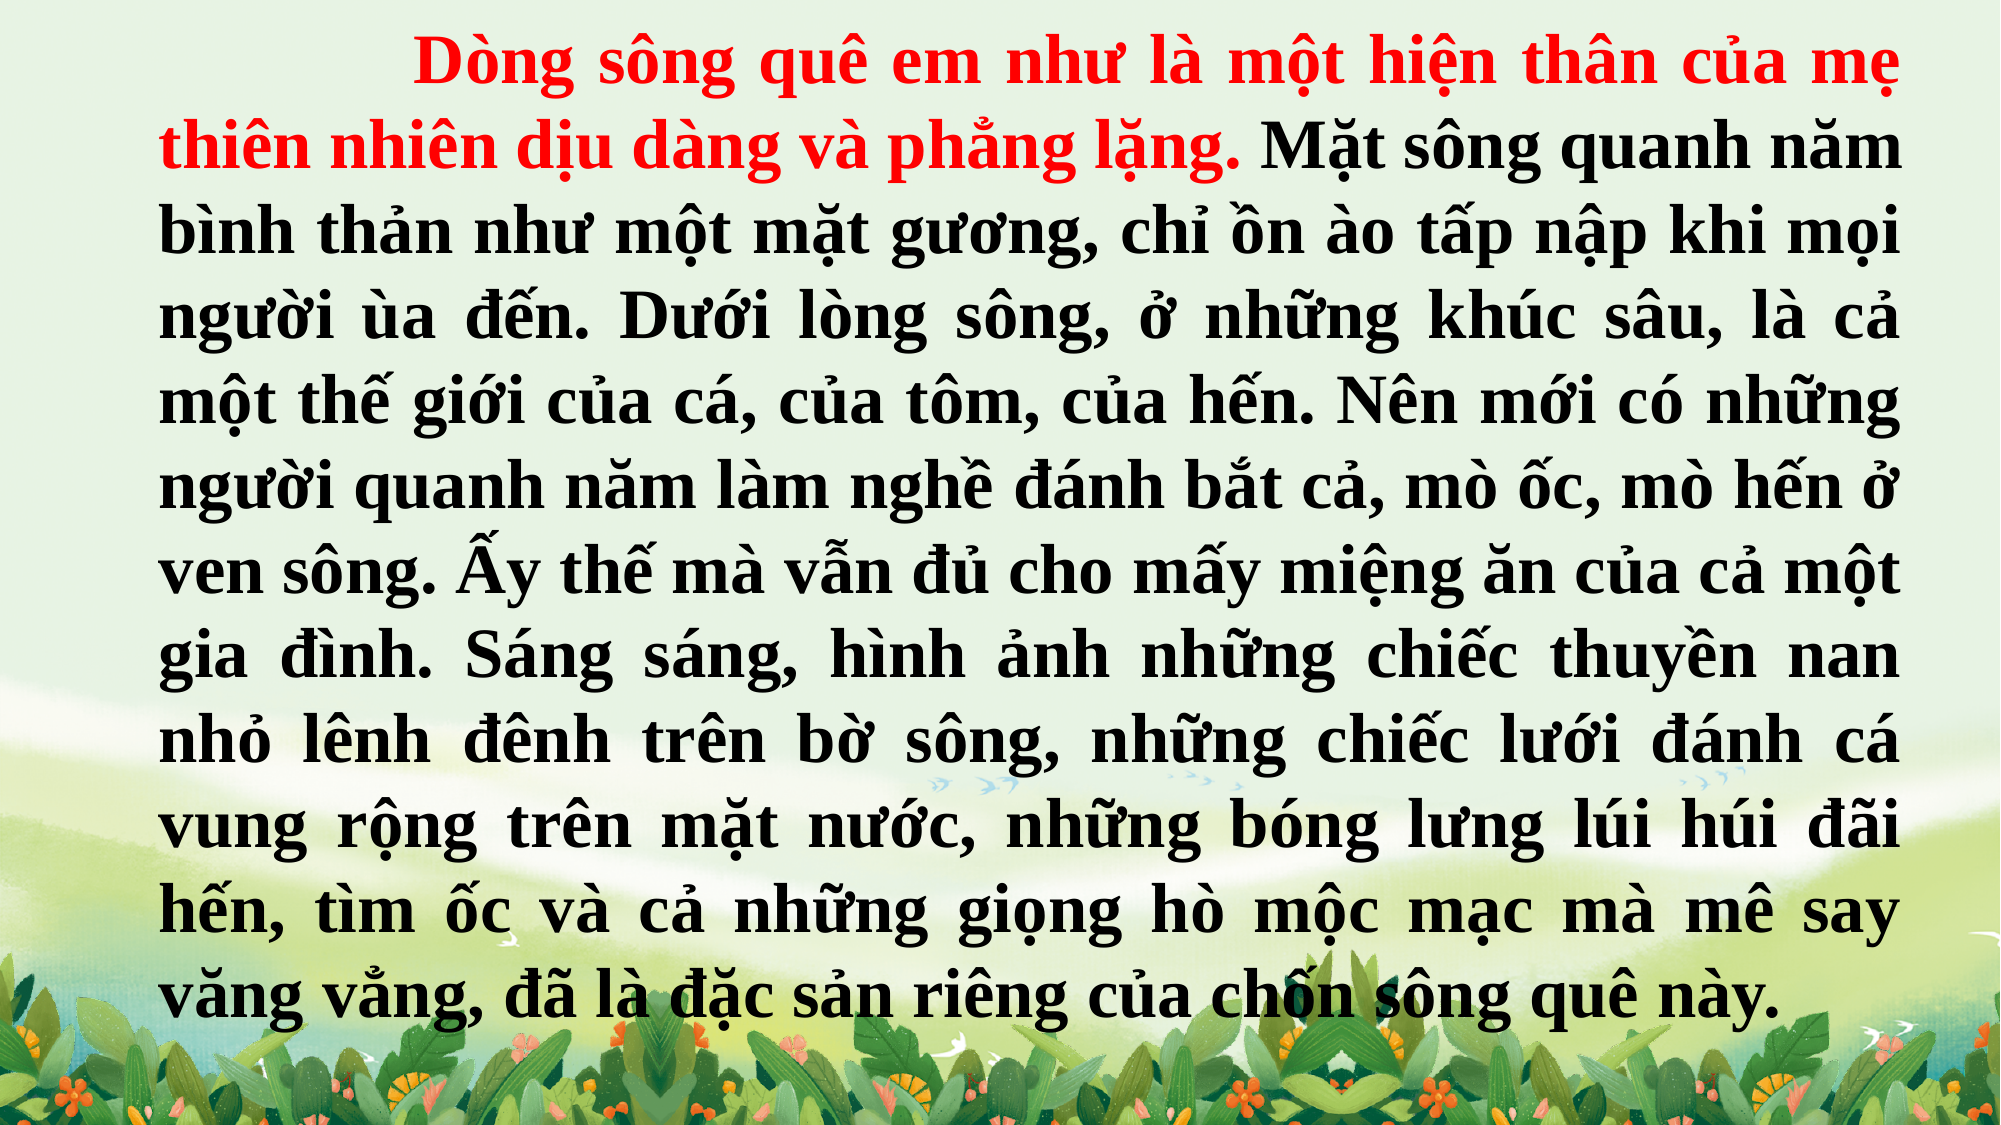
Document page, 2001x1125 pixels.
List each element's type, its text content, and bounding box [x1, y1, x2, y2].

picture [0, 0, 2000, 1125]
text_box Dòng sông quê em như là một hiện thân của mẹ thiên nhiên dịu dàng và phẳng lặng. Mặt sông quanh năm bình thản như một mặt gương, chỉ ồn ào tấp nập khi mọi người ùa đến. Dưới lòng sông, ở những khúc sâu, là cả một thế giới của cá, của tôm, của hến. Nên mới có những người quanh năm làm nghề đánh bắt cả, mò ốc, mò hến ở ven sông. Ấy thế mà vẫn đủ cho mấy miệng ăn của cả một gia đình. Sáng sáng, hình ảnh những chiếc thuyền nan nhỏ lênh đênh trên bờ sông, những chiếc lưới đánh cá vung rộng trên mặt nước, những bóng lưng lúi húi đãi hến, tìm ốc và cả những giọng hò mộc mạc mà mê say văng vẳng, đã là đặc sản riêng của chốn sông quê này. [143, 5, 1919, 1040]
